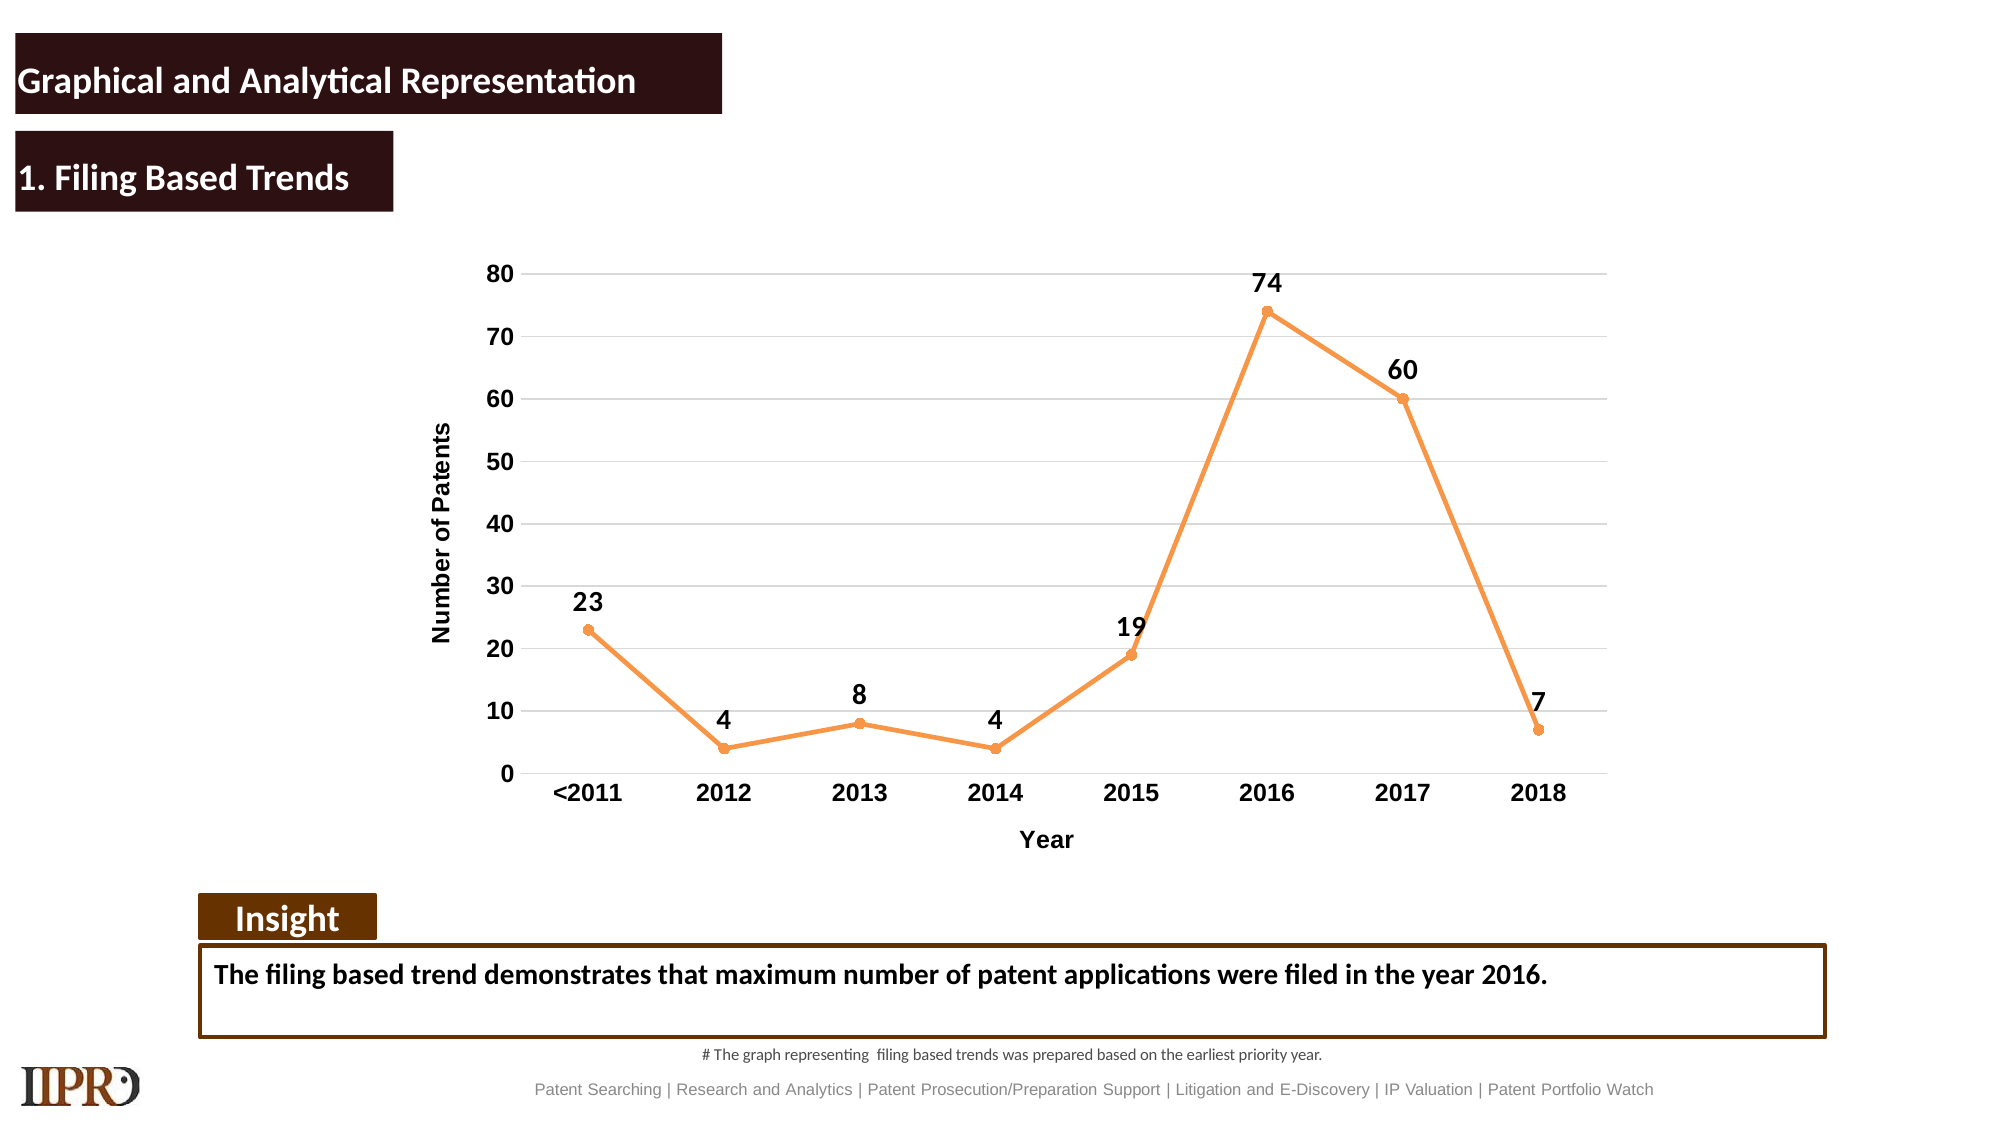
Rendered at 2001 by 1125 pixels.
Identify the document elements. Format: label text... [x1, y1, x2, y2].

text_box 1. Filing Based Trends [15, 130, 394, 212]
text_box Graphical and Analytical Representation [15, 33, 723, 114]
title Filing Based Trends [44, 114, 613, 245]
chart [393, 247, 1632, 886]
text_box # The graph representing filing based trends was prepared based on the earliest priority year. [699, 1041, 1626, 1064]
text_box [198, 943, 1827, 1039]
text_box The filing based trend demonstrates that maximum number of patent applications were filed in the year 2016. [199, 948, 1750, 998]
text_box Insight [198, 893, 377, 940]
text_box Patent Searching | Research and Analytics | Patent Prosecution/Preparation Support | Litigation and E-Discovery | IP Valuation | Patent Portfolio Watch [532, 1078, 1665, 1099]
text_box [21, 1067, 140, 1106]
